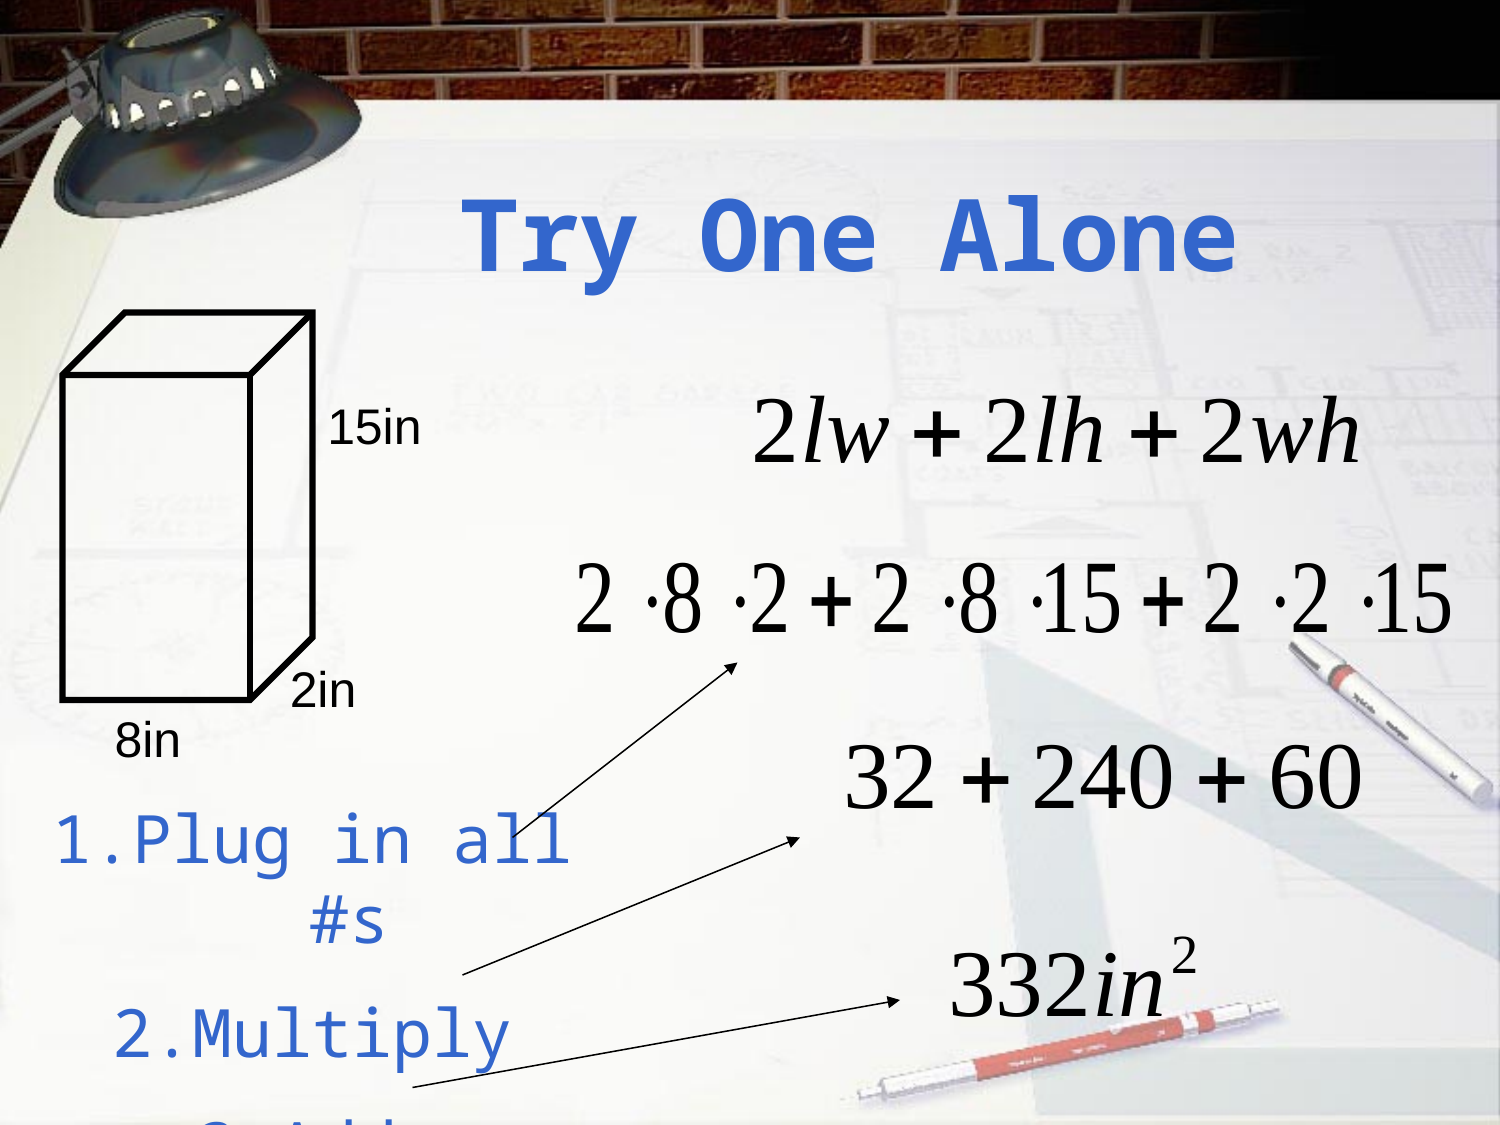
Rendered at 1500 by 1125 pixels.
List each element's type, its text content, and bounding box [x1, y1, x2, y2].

text_box [512, 662, 738, 838]
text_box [737, 374, 1382, 479]
text_box 8in [99, 699, 250, 775]
text_box [462, 836, 800, 976]
text_box 2in [274, 649, 425, 725]
text_box 15in [312, 387, 463, 463]
title Try One Alone [312, 137, 1388, 325]
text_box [826, 728, 1384, 825]
text_box [62, 312, 313, 700]
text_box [931, 912, 1219, 1032]
text_box [412, 996, 901, 1088]
text_box Plug in all #s Multiply Add [0, 789, 625, 1125]
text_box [562, 537, 1470, 651]
picture [0, 0, 1500, 1125]
